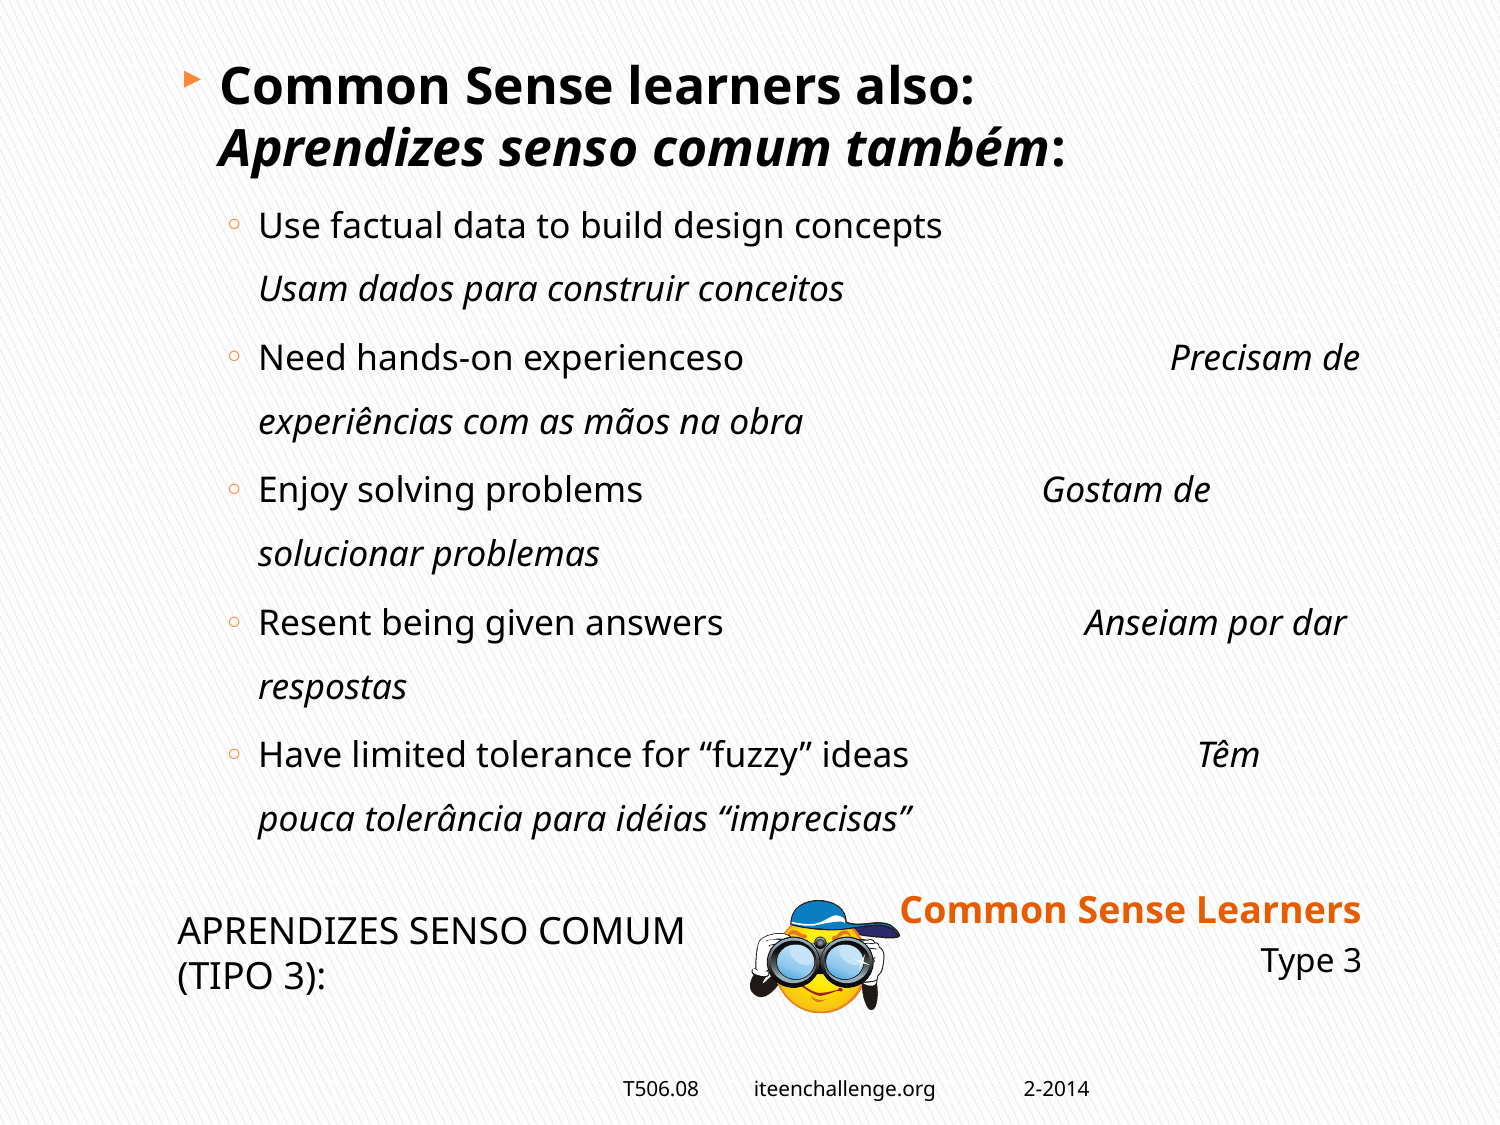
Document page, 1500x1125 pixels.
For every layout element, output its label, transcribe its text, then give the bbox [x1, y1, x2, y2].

list Common Sense Learners Type 3 [725, 878, 1377, 1029]
picture [749, 899, 901, 1014]
text_box APRENDIZES SENSO COMUM (TIPO 3): [162, 899, 725, 1005]
list Common Sense learners also: Aprendizes senso comum também: Use factual data to build design concepts Usam dados para construir conceitos Need hands-on experienceso Precisam de experiências com as mãos na obra Enjoy solving problems Gostam de solucionar problemas Resent being given answers Anseiam por dar respostas Have limited tolerance for “fuzzy” ideas Têm pouca tolerância para idéias “imprecisas” [150, 45, 1377, 850]
footer T506.08 iteenchallenge.org 2-2014 [412, 1051, 1105, 1112]
